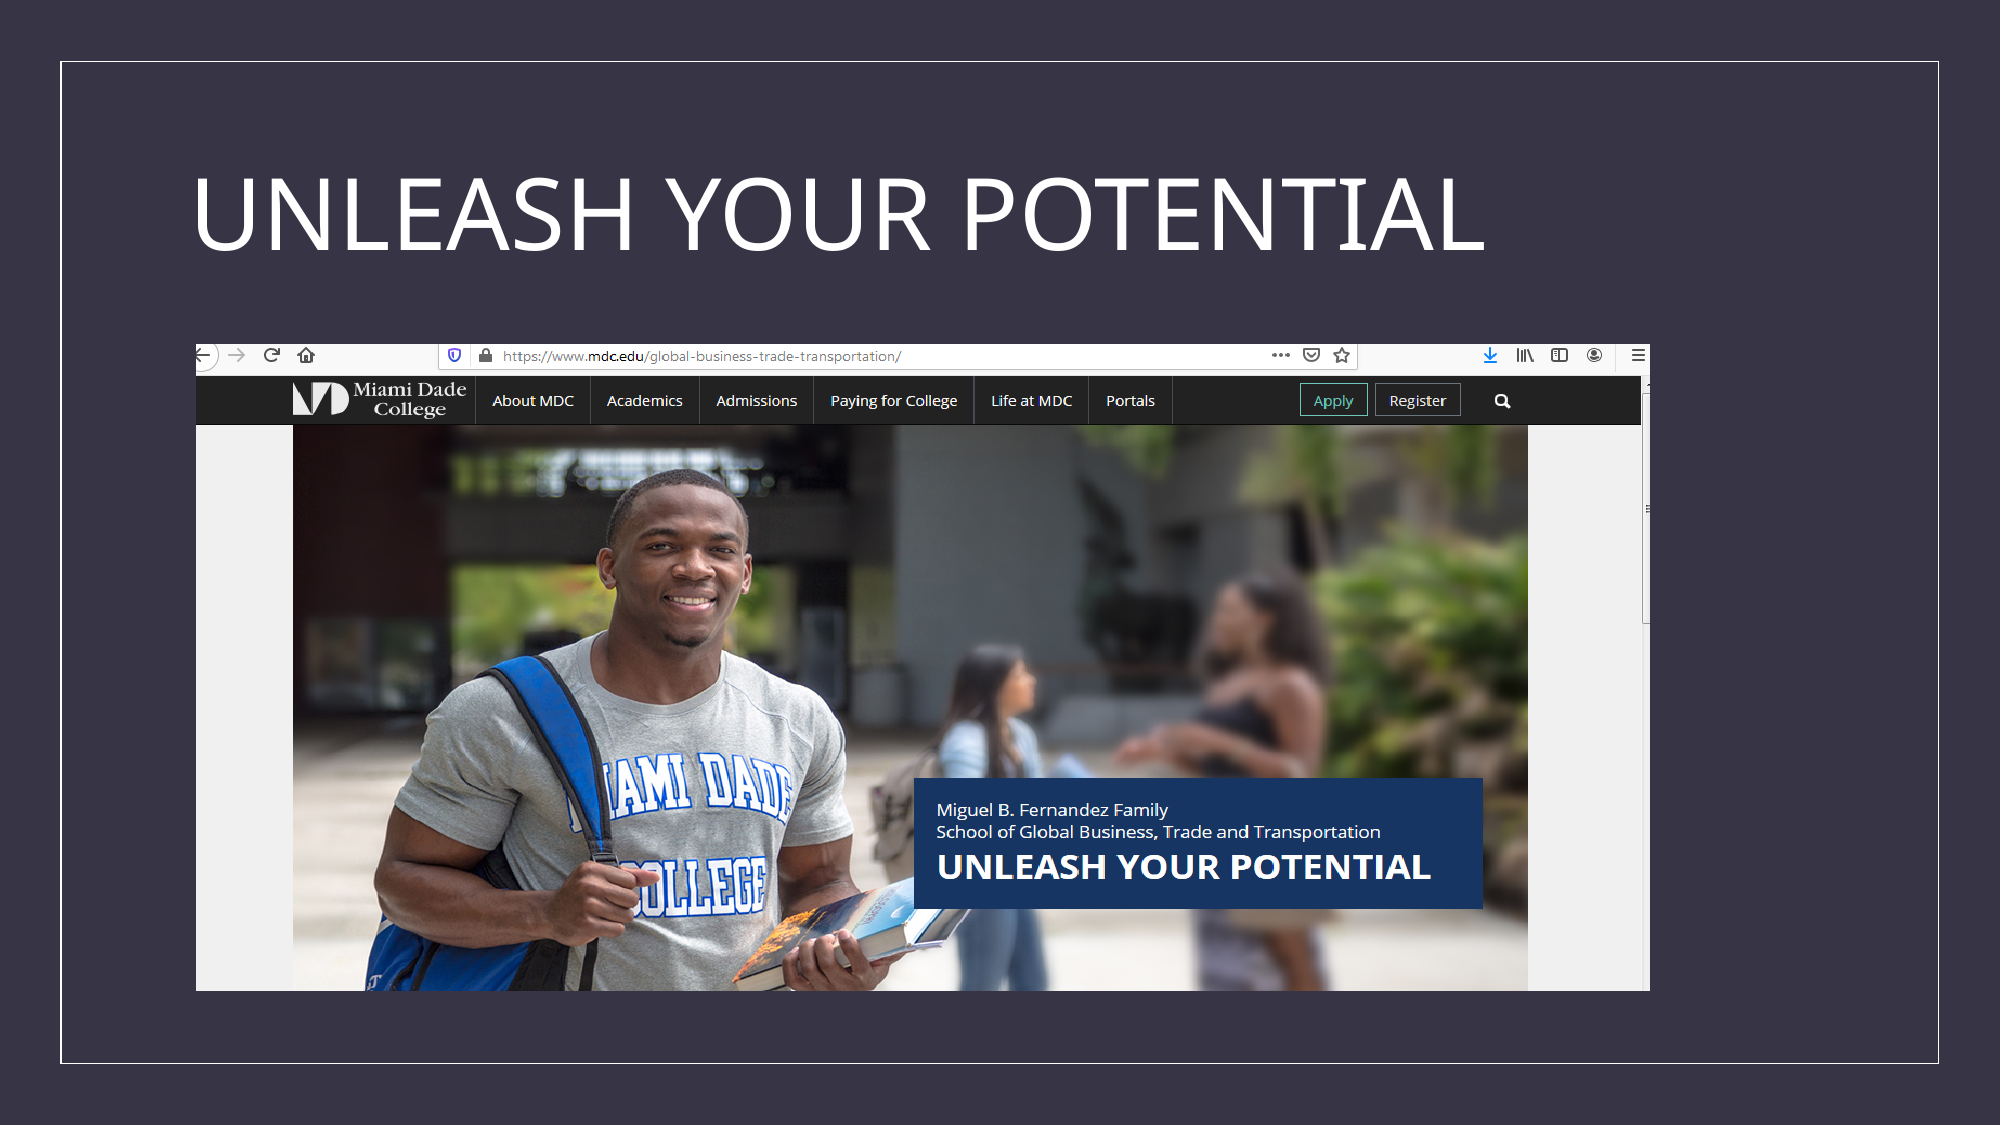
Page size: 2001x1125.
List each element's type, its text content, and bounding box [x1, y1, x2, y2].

title UNLEASH YOUR POTENTIAL [174, 105, 1825, 331]
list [196, 345, 1650, 991]
